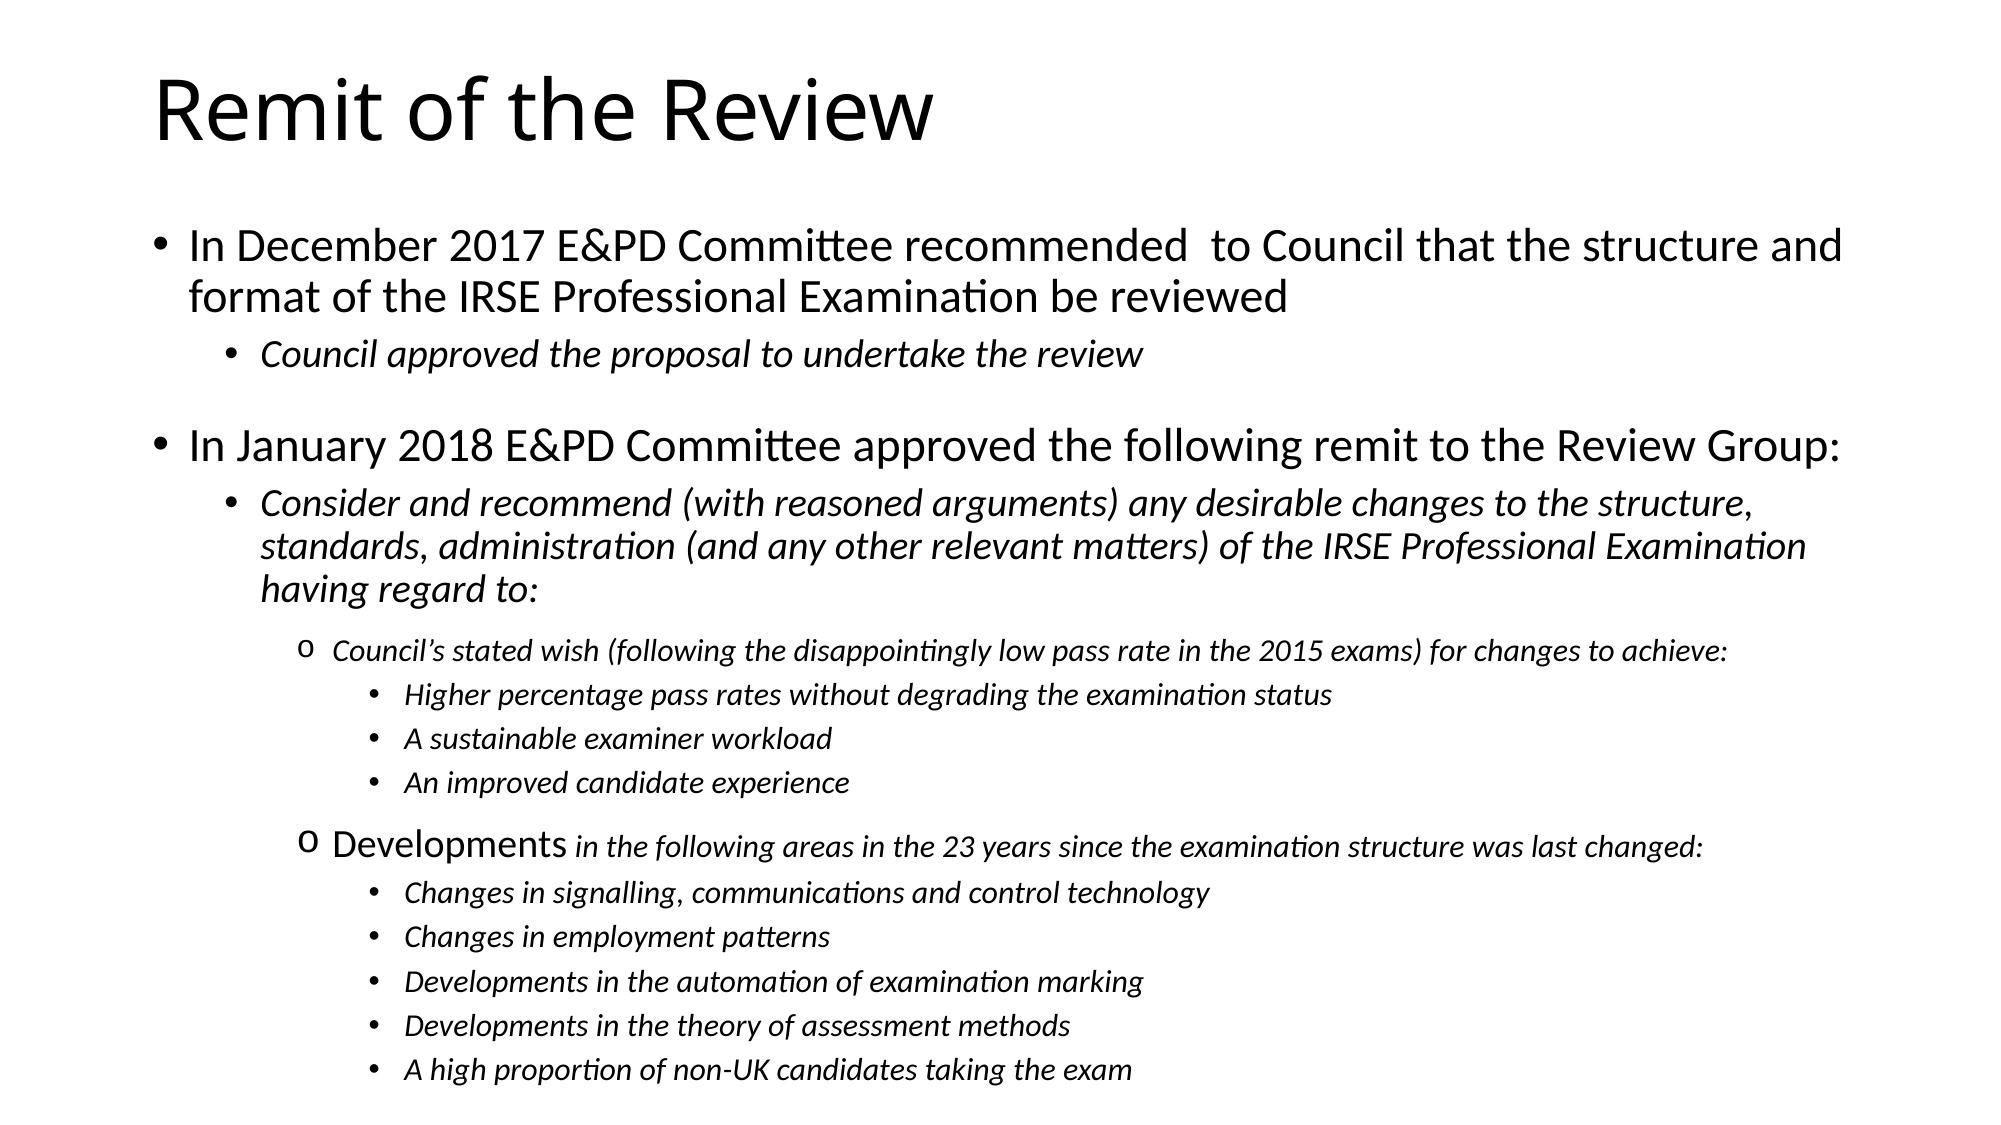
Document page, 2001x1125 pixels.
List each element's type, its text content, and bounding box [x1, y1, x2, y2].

list In December 2017 E&PD Committee recommended to Council that the structure and format of the IRSE Professional Examination be reviewed Council approved the proposal to undertake the review In January 2018 E&PD Committee approved the following remit to the Review Group: Consider and recommend (with reasoned arguments) any desirable changes to the structure, standards, administration (and any other relevant matters) of the IRSE Professional Examination having regard to: Council’s stated wish (following the disappointingly low pass rate in the 2015 exams) for changes to achieve: Higher percentage pass rates without degrading the examination status A sustainable examiner workload An improved candidate experience Developments in the following areas in the 23 years since the examination structure was last changed: Changes in signalling, communications and control technology Changes in employment patterns Developments in the automation of examination marking Developments in the theory of assessment methods A high proportion of non-UK candidates taking the exam [137, 212, 1863, 1109]
title Remit of the Review [137, 59, 1863, 167]
